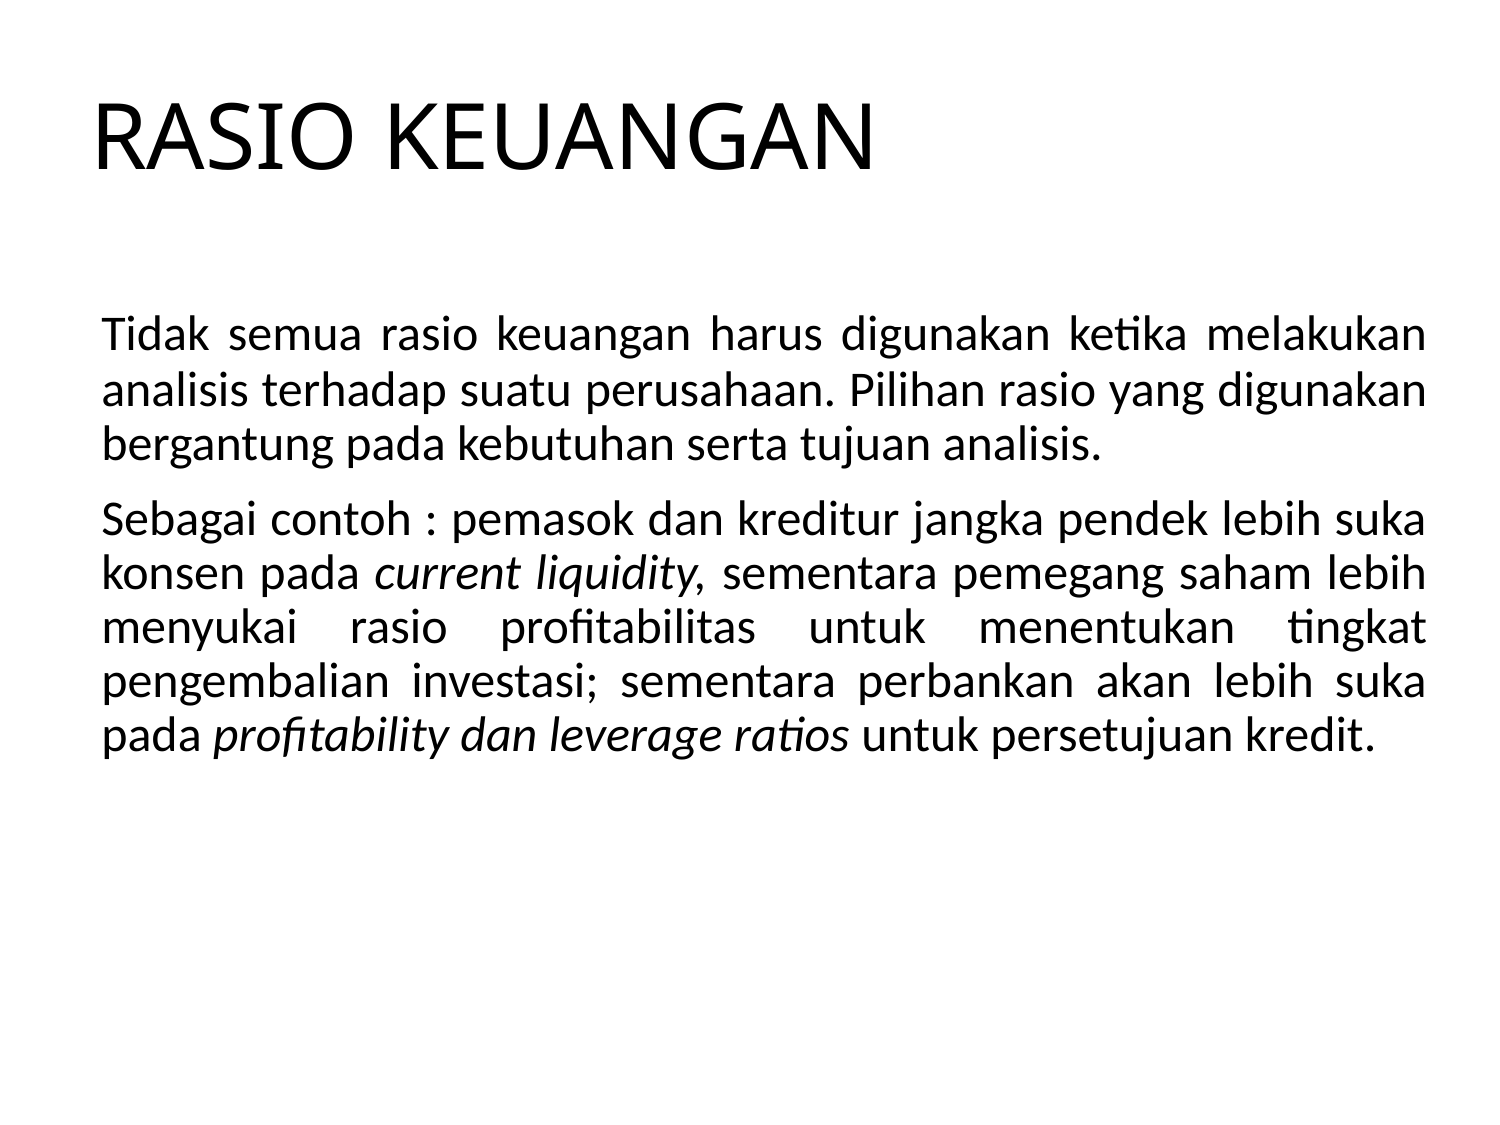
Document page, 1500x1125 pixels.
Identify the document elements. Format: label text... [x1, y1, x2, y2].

title RASIO KEUANGAN [75, 75, 900, 204]
list Tidak semua rasio keuangan harus digunakan ketika melakukan analisis terhadap suatu perusahaan. Pilihan rasio yang digunakan bergantung pada kebutuhan serta tujuan analisis. Sebagai contoh : pemasok dan kreditur jangka pendek lebih suka konsen pada current liquidity, sementara pemegang saham lebih menyukai rasio profitabilitas untuk menentukan tingkat pengembalian investasi; sementara perbankan akan lebih suka pada profitability dan leverage ratios untuk persetujuan kredit. [70, 292, 1443, 1025]
